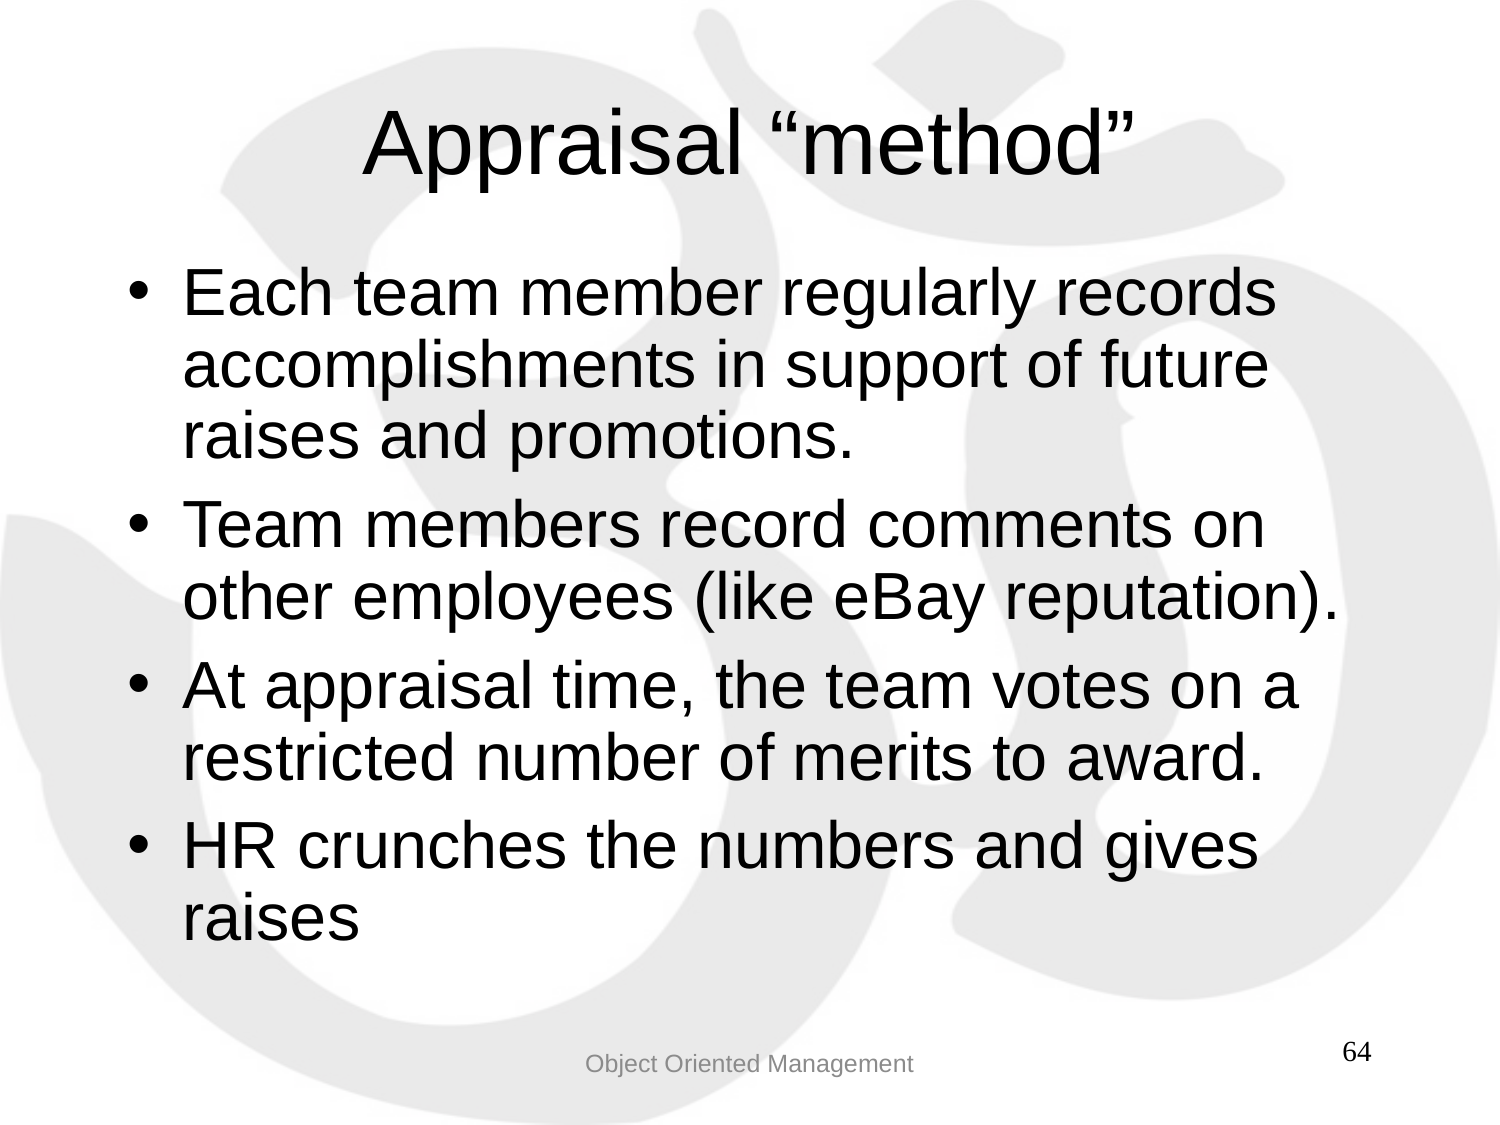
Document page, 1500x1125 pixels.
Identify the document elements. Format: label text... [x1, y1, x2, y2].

picture [0, 0, 1500, 1125]
text_box Appraisal “method” [112, 75, 1388, 200]
text_box Each team member regularly records accomplishments in support of future raises and promotions. Team members record comments on other employees (like eBay reputation). At appraisal time, the team votes on a restricted number of merits to award. HR crunches the numbers and gives raises [112, 249, 1388, 1000]
slide_number 64 [1074, 1025, 1387, 1100]
footer Object Oriented Management [442, 1025, 1057, 1100]
